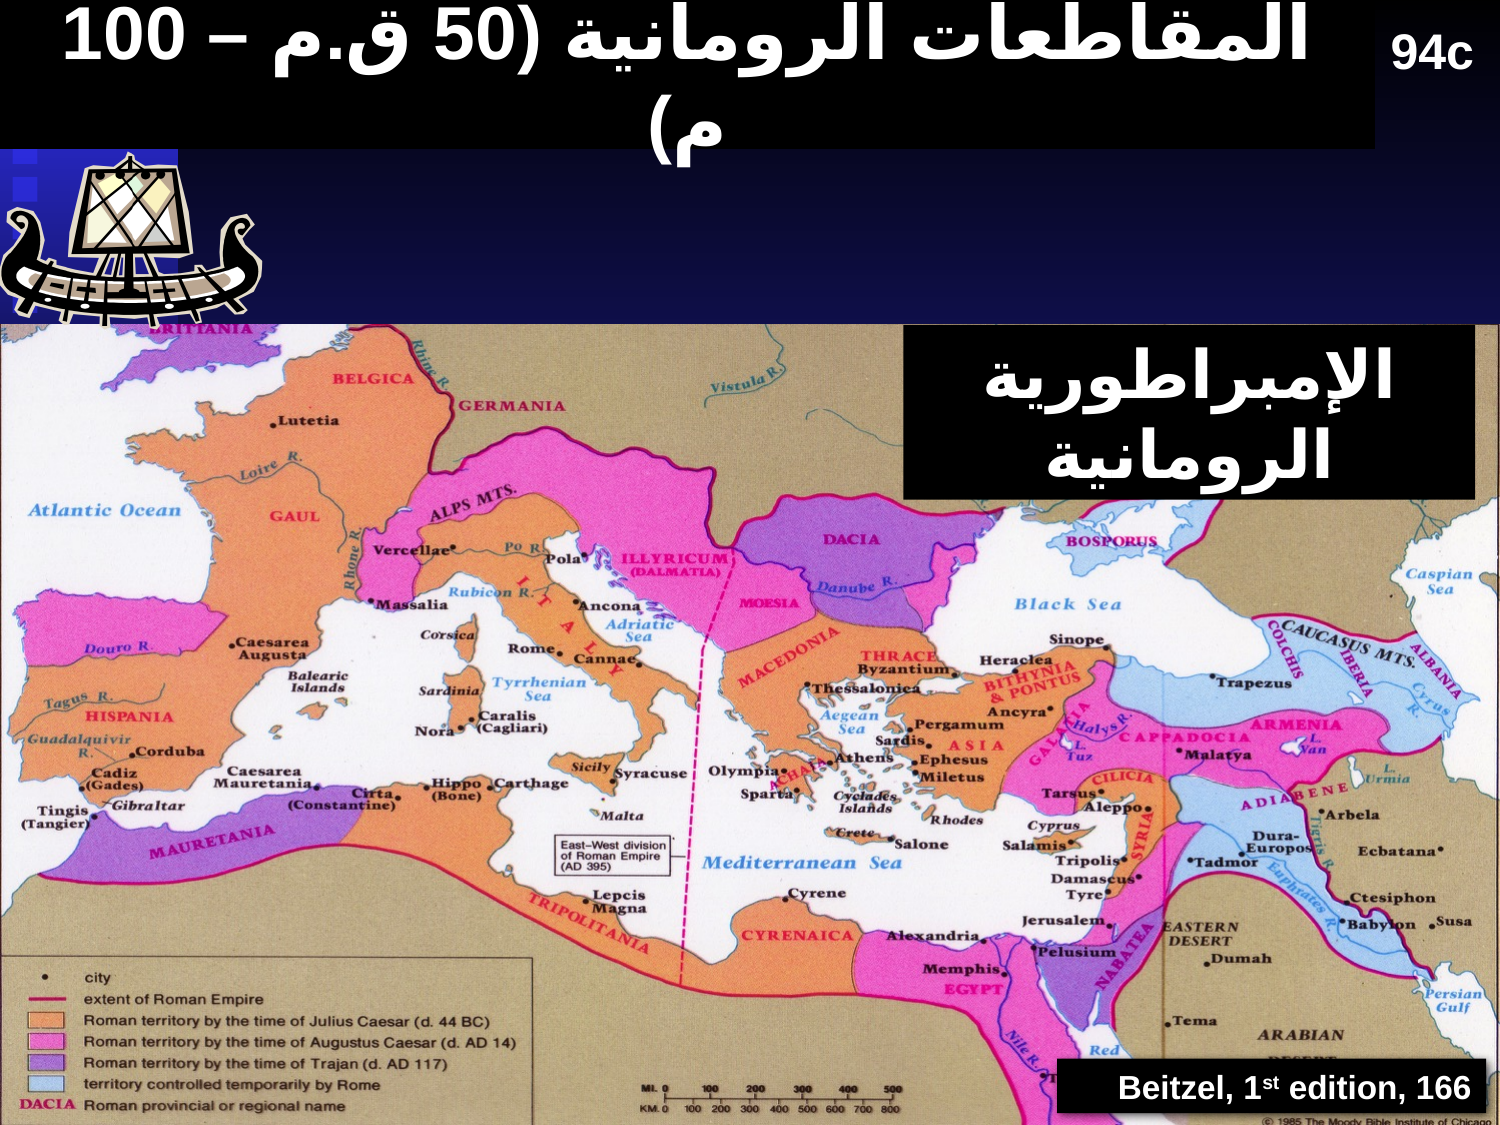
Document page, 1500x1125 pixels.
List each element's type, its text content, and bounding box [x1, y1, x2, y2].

text_box 94c [1364, 12, 1500, 88]
picture [0, 149, 1500, 1125]
title المقاطعات الرومانية (50 ق.م – 100 م) [0, 0, 1376, 150]
